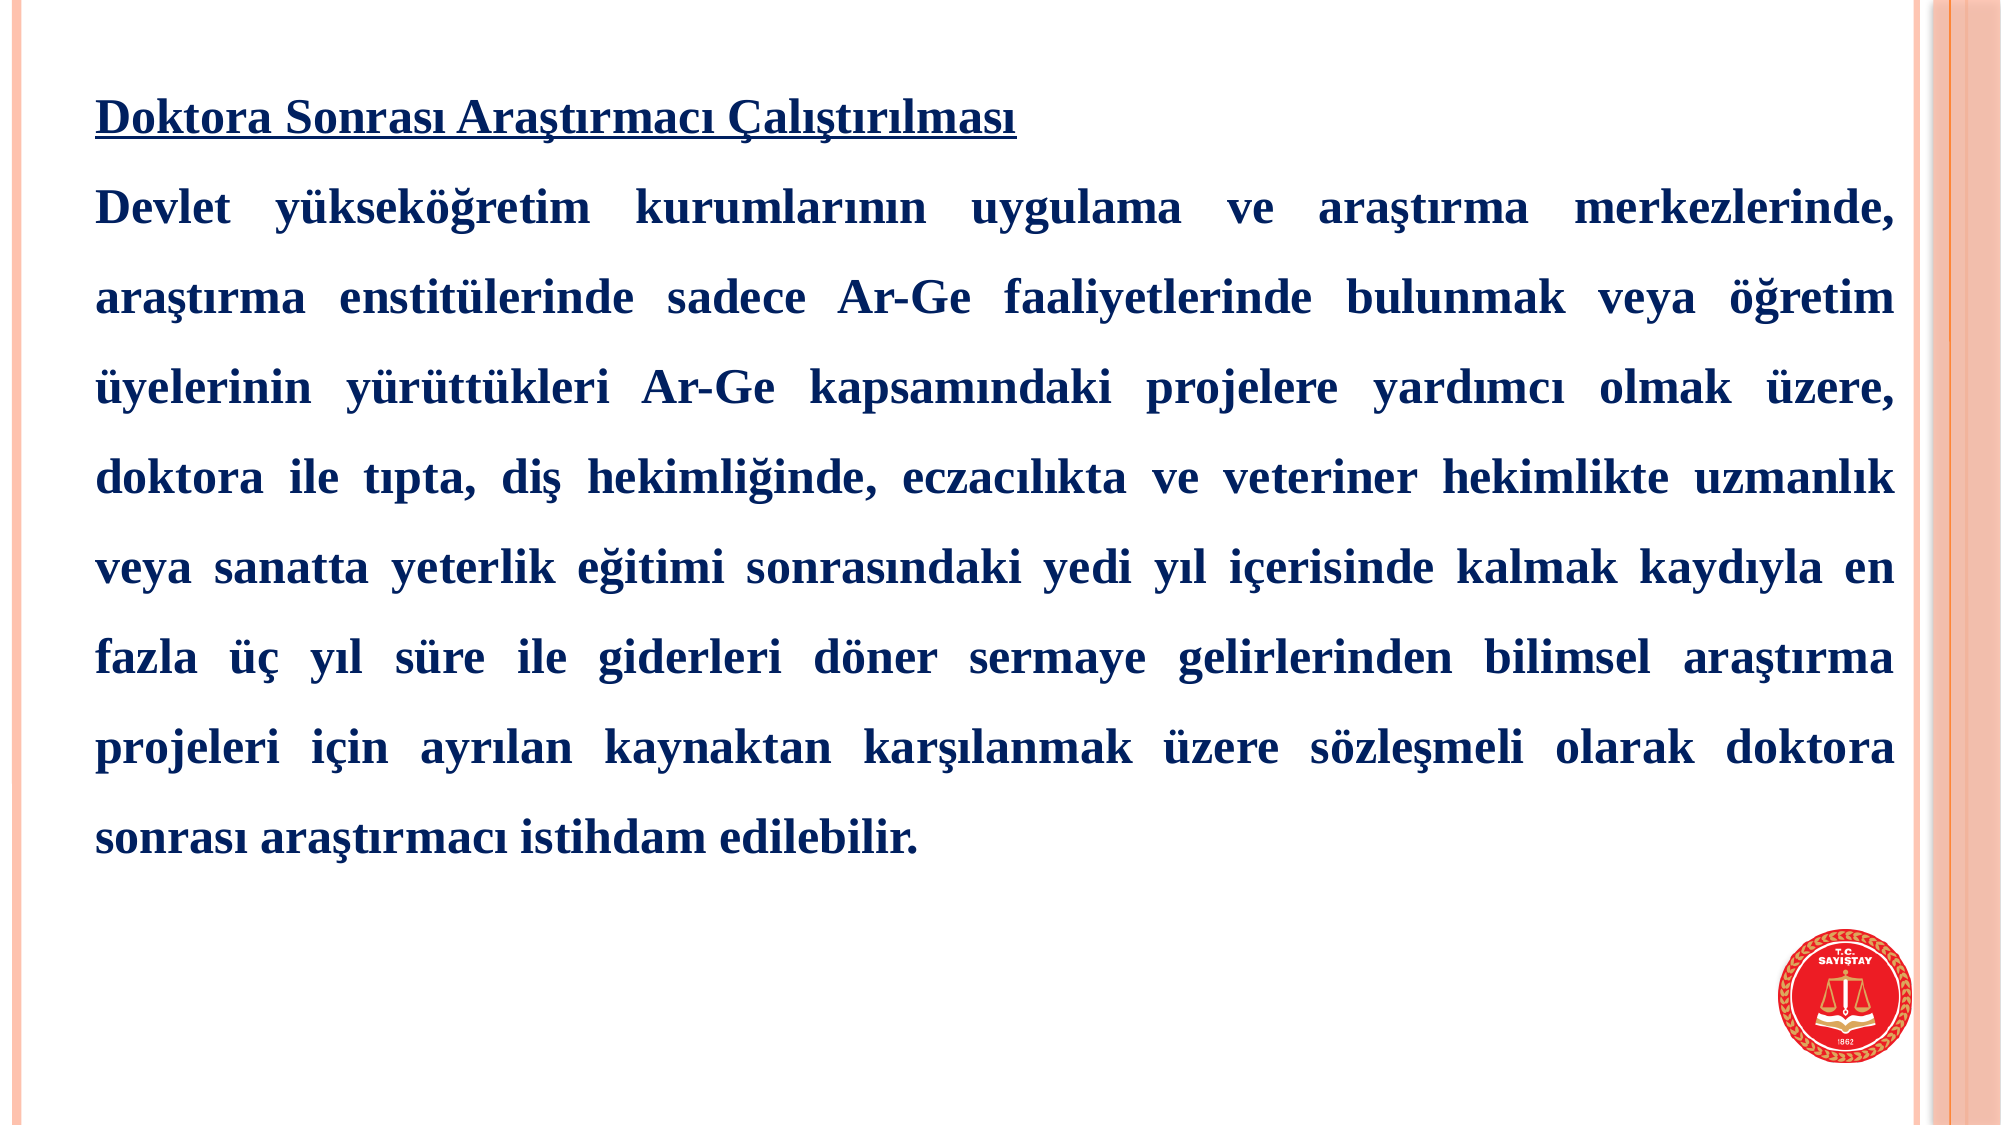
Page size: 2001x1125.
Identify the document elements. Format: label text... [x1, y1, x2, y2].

text_box Doktora Sonrası Araştırmacı Çalıştırılması Devlet yükseköğretim kurumlarının uygulama ve araştırma merkezlerinde, araştırma enstitülerinde sadece Ar-Ge faaliyetlerinde bulunmak veya öğretim üyelerinin yürüttükleri Ar-Ge kapsamındaki projelere yardımcı olmak üzere, doktora ile tıpta, diş hekimliğinde, eczacılıkta ve veteriner hekimlikte uzmanlık veya sanatta yeterlik eğitimi sonrasındaki yedi yıl içerisinde kalmak kaydıyla en fazla üç yıl süre ile giderleri döner sermaye gelirlerinden bilimsel araştırma projeleri için ayrılan kaynaktan karşılanmak üzere sözleşmeli olarak doktora sonrası araştırmacı istihdam edilebilir. [80, 75, 1912, 1125]
picture [1778, 929, 1912, 1063]
